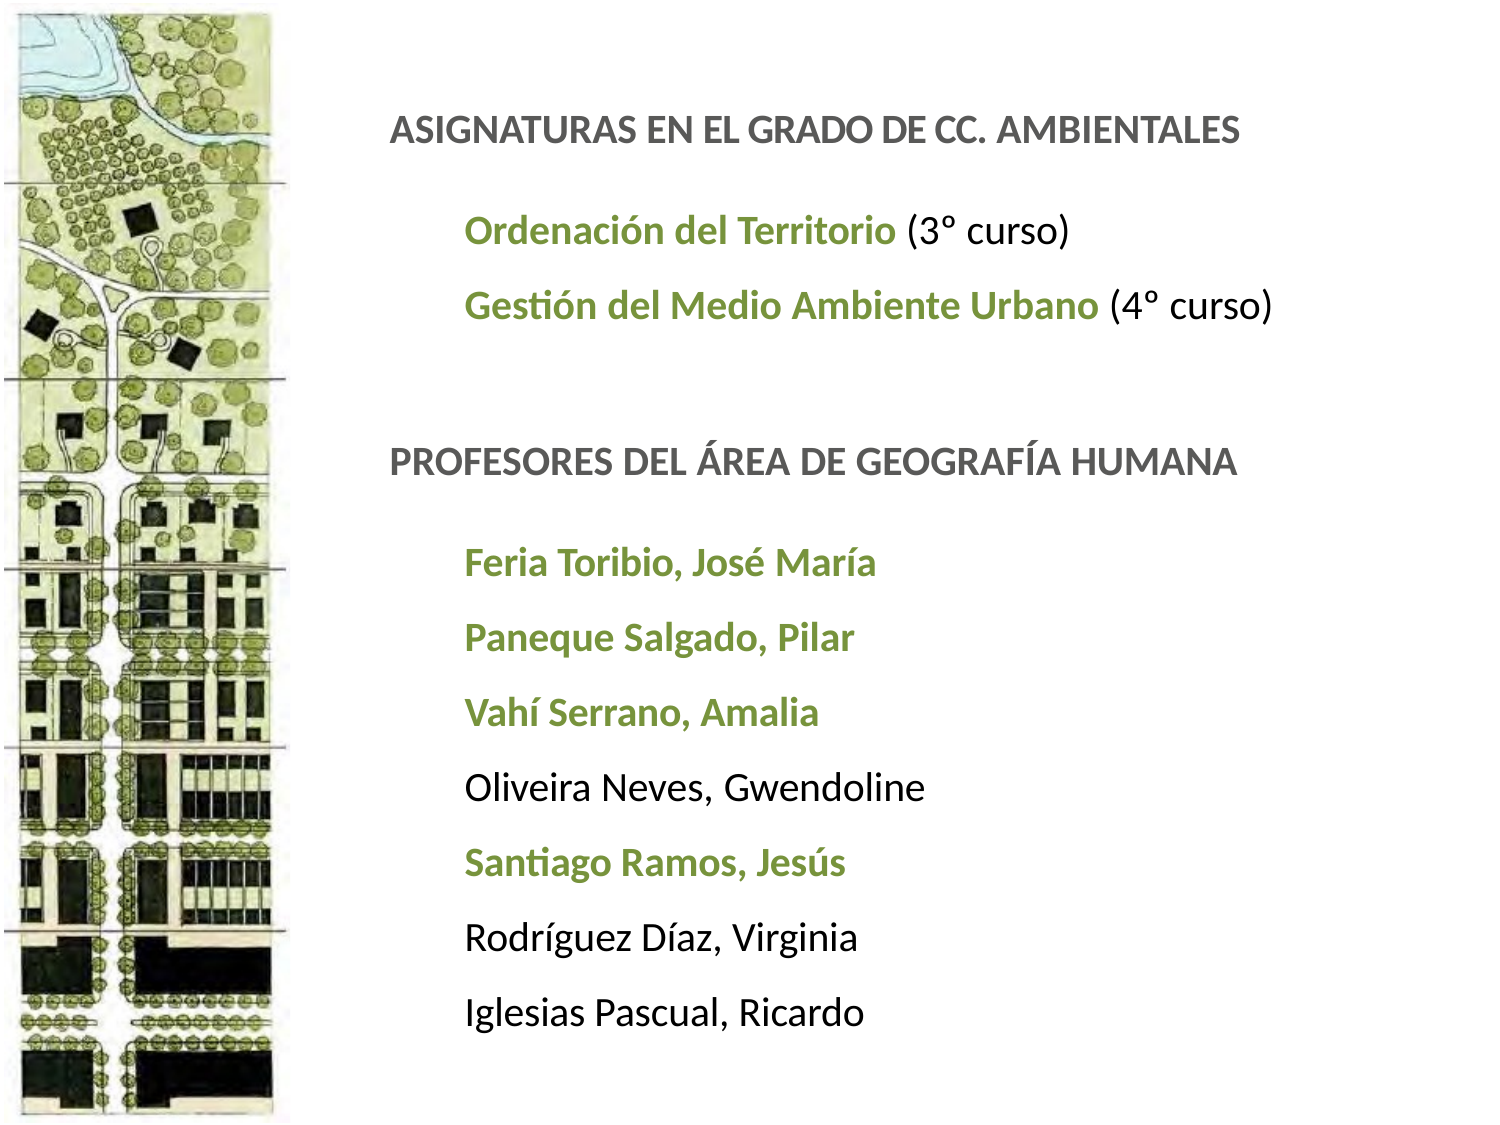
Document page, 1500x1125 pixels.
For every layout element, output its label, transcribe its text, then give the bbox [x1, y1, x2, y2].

text_box ASIGNATURAS EN EL GRADO DE CC. AMBIENTALES Ordenación del Territorio (3º curso) Gestión del Medio Ambiente Urbano (4º curso) PROFESORES DEL ÁREA DE GEOGRAFÍA HUMANA Feria Toribio, José María Paneque Salgado, Pilar Vahí Serrano, Amalia Oliveira Neves, Gwendoline Santiago Ramos, Jesús Rodríguez Díaz, Virginia Iglesias Pascual, Ricardo [387, 99, 1341, 1085]
text_box [4, 3, 291, 1123]
